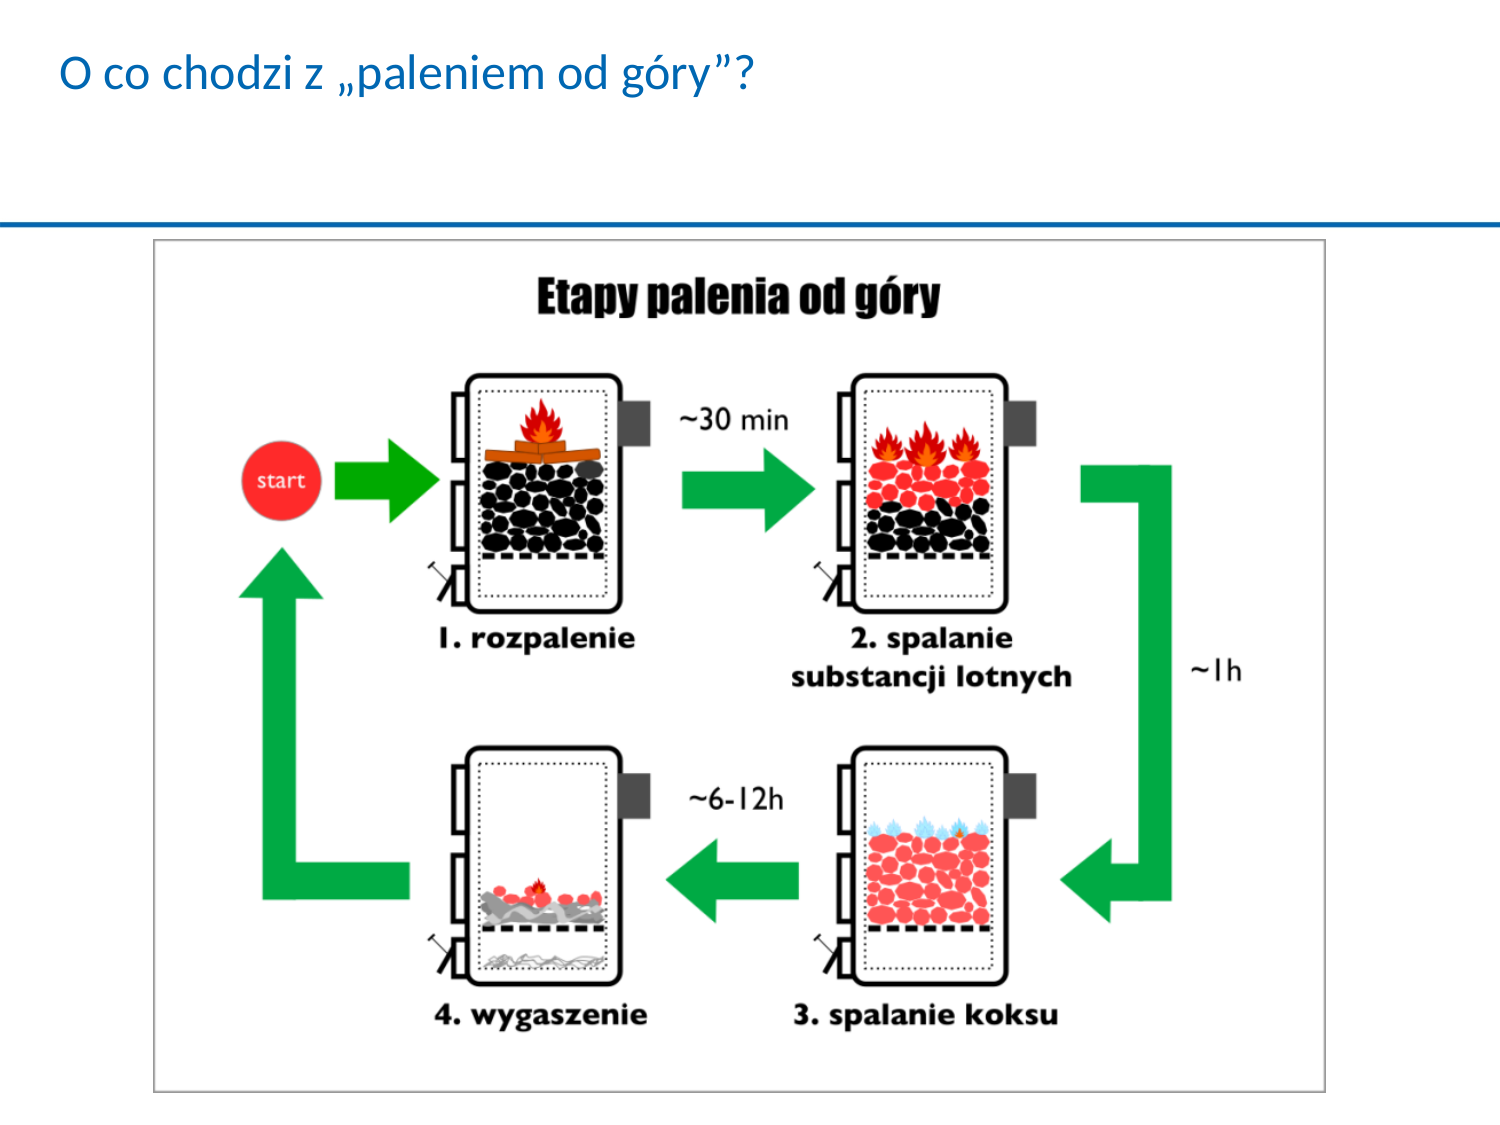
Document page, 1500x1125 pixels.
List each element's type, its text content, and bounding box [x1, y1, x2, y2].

list O co chodzi z „paleniem od góry”? [59, 53, 785, 158]
picture [0, 0, 1500, 1125]
